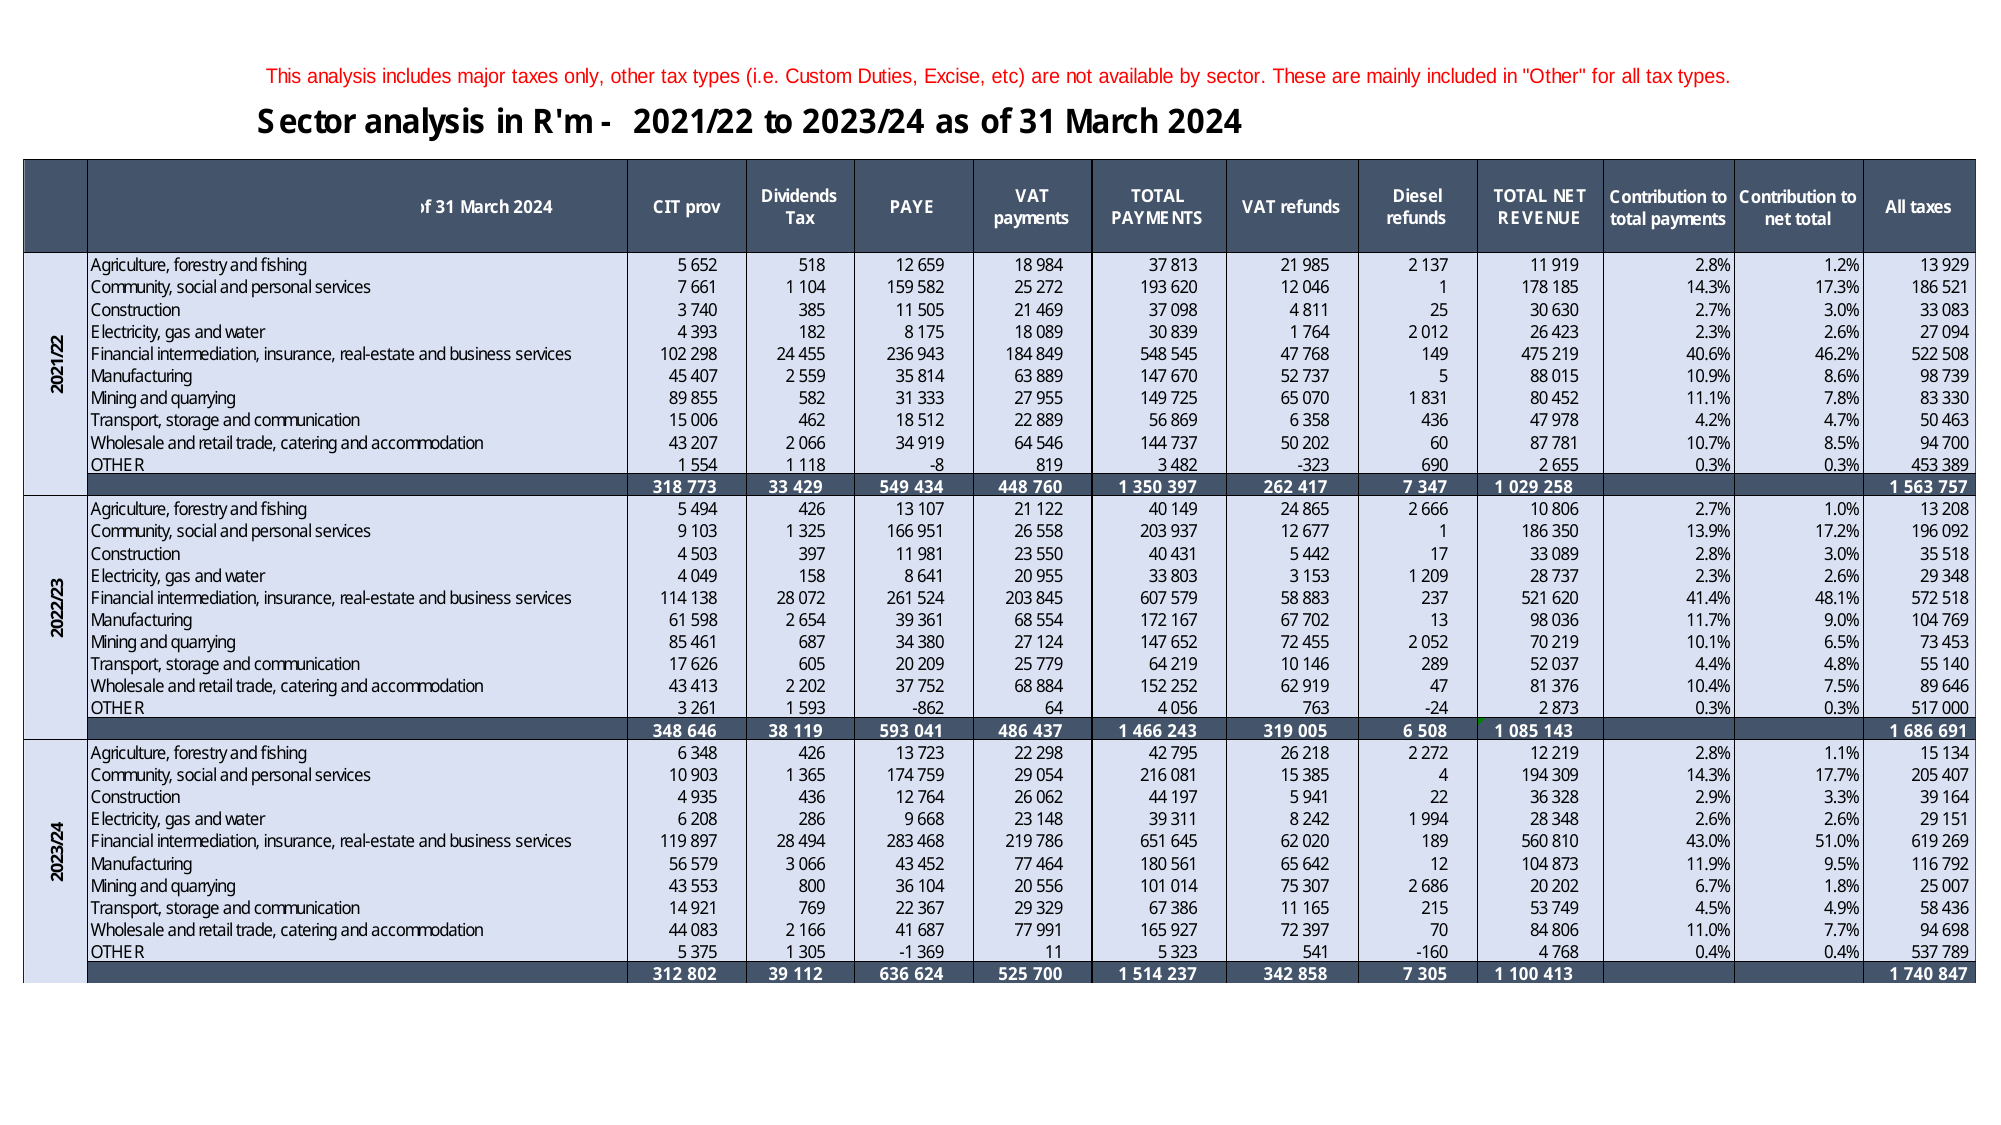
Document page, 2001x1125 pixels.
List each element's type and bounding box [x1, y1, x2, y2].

picture [23, 59, 1977, 984]
